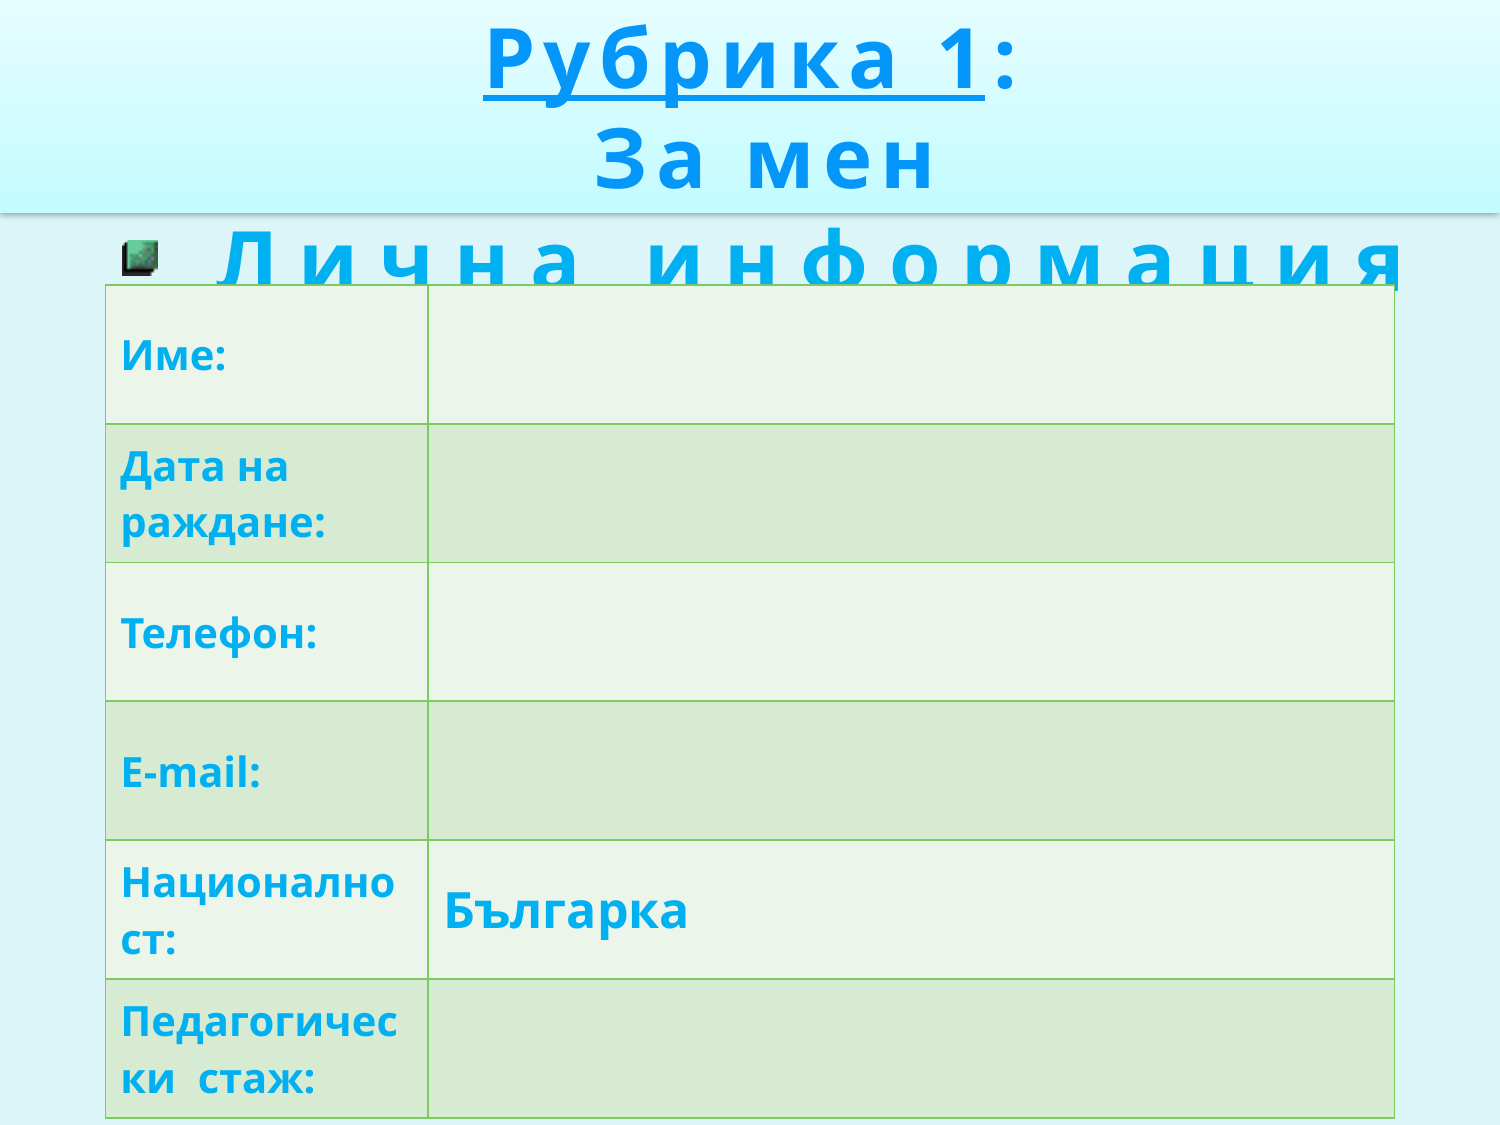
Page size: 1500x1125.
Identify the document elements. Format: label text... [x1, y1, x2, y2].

text_box Рубрика 1: За мен [0, 0, 1500, 213]
table_cell Педагогически стаж: [106, 980, 427, 1117]
table_cell [429, 425, 1394, 562]
table_header [429, 286, 1394, 423]
table_cell E-mail: [106, 702, 427, 839]
title Лична информация [100, 221, 1428, 309]
table_header Име: [106, 286, 427, 423]
table_cell Националност: [106, 841, 427, 978]
table_cell [429, 980, 1394, 1117]
table_cell Дата на раждане: [106, 425, 427, 562]
table_cell [429, 702, 1394, 839]
table_cell Телефон: [106, 563, 427, 700]
table_cell Българка [429, 841, 1394, 978]
table_cell [429, 563, 1394, 700]
picture [122, 240, 158, 276]
